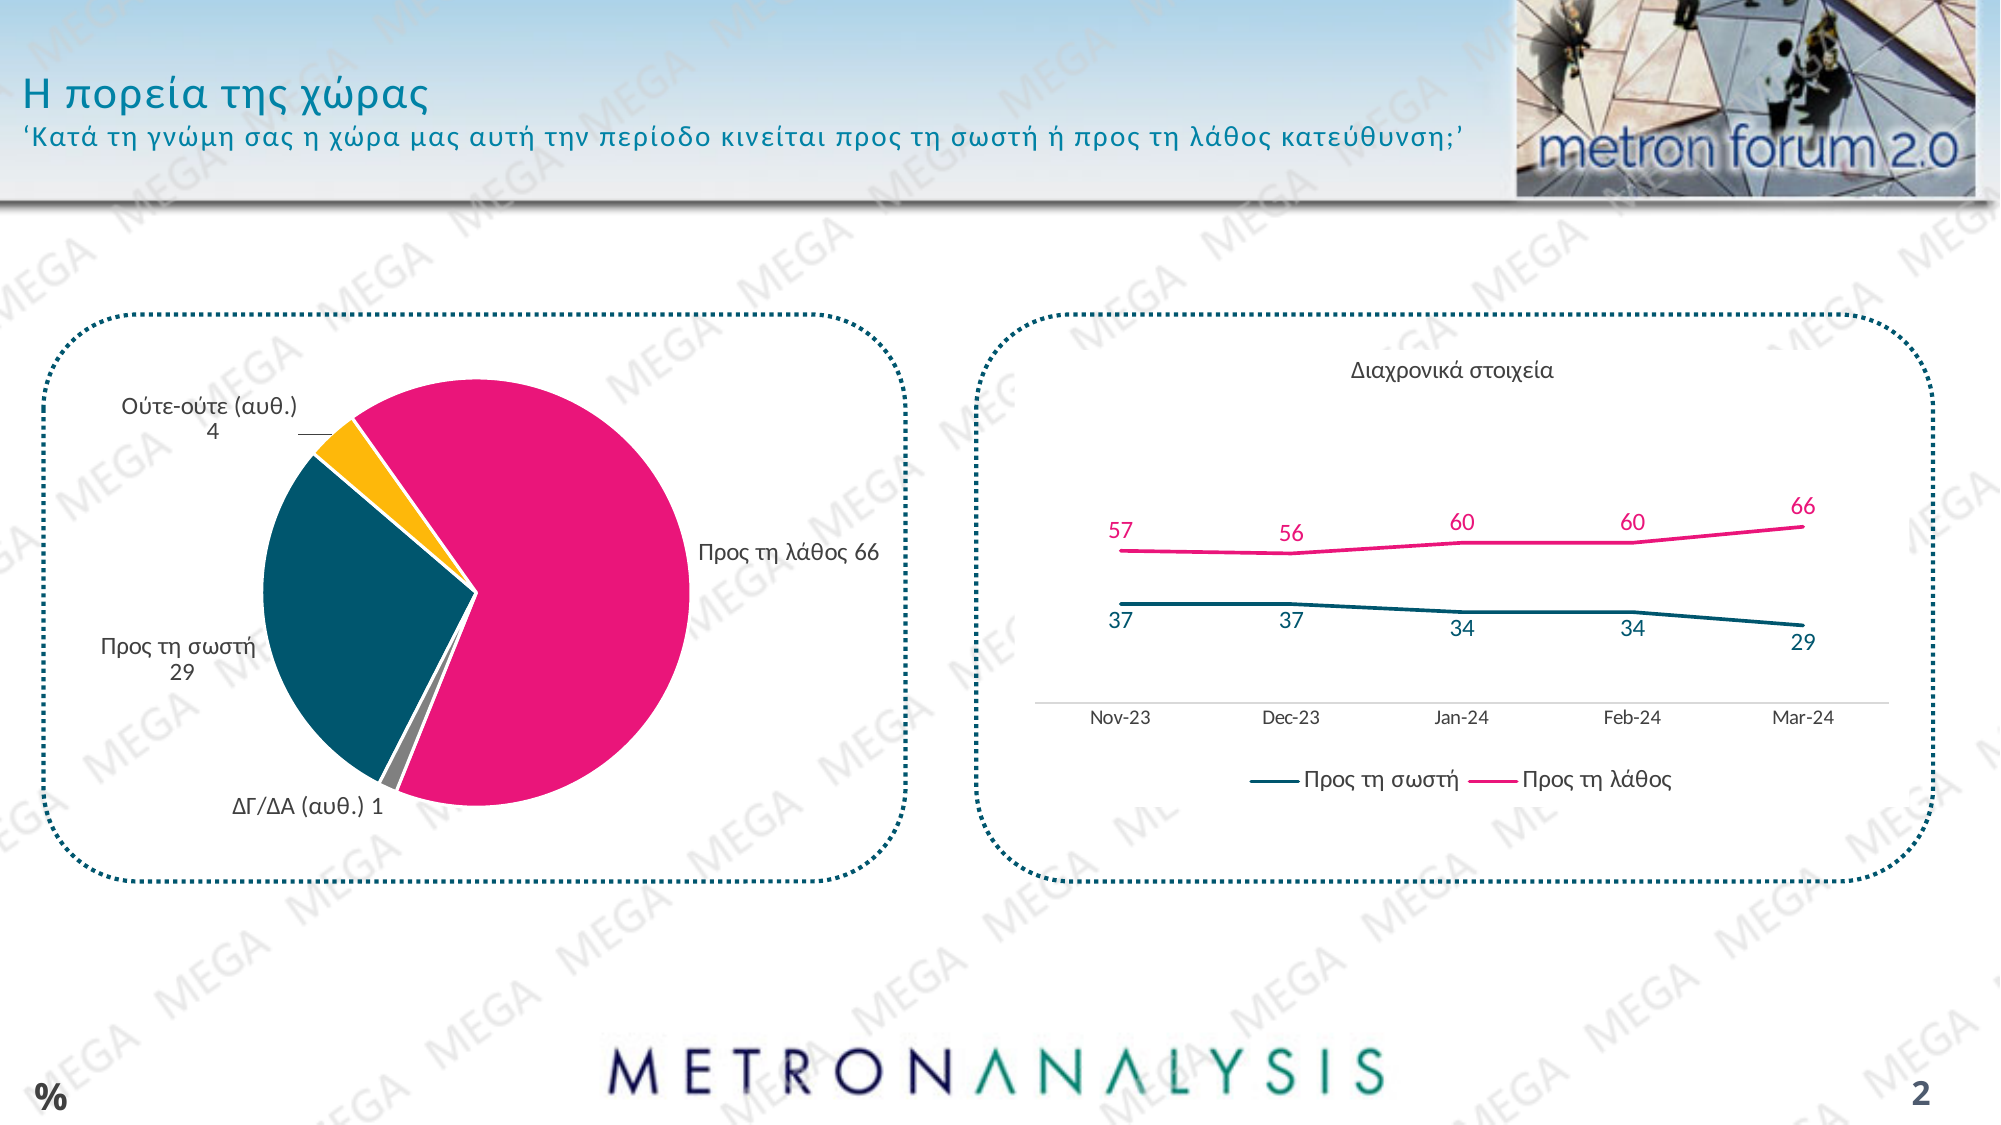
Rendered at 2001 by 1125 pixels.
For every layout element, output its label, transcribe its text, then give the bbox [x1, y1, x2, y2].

title Η πορεία της χώρας ‘Κατά τη γνώμη σας η χώρα μας αυτή την περίοδο κινείται προς τη σωστή ή προς τη λάθος κατεύθυνση;’ [7, 19, 1497, 197]
chart [1014, 349, 1910, 808]
text_box [974, 312, 1936, 884]
chart [8, 314, 930, 882]
picture [0, 0, 2001, 1125]
text_box % [19, 1065, 126, 1125]
slide_number 2 [1842, 1065, 2000, 1125]
